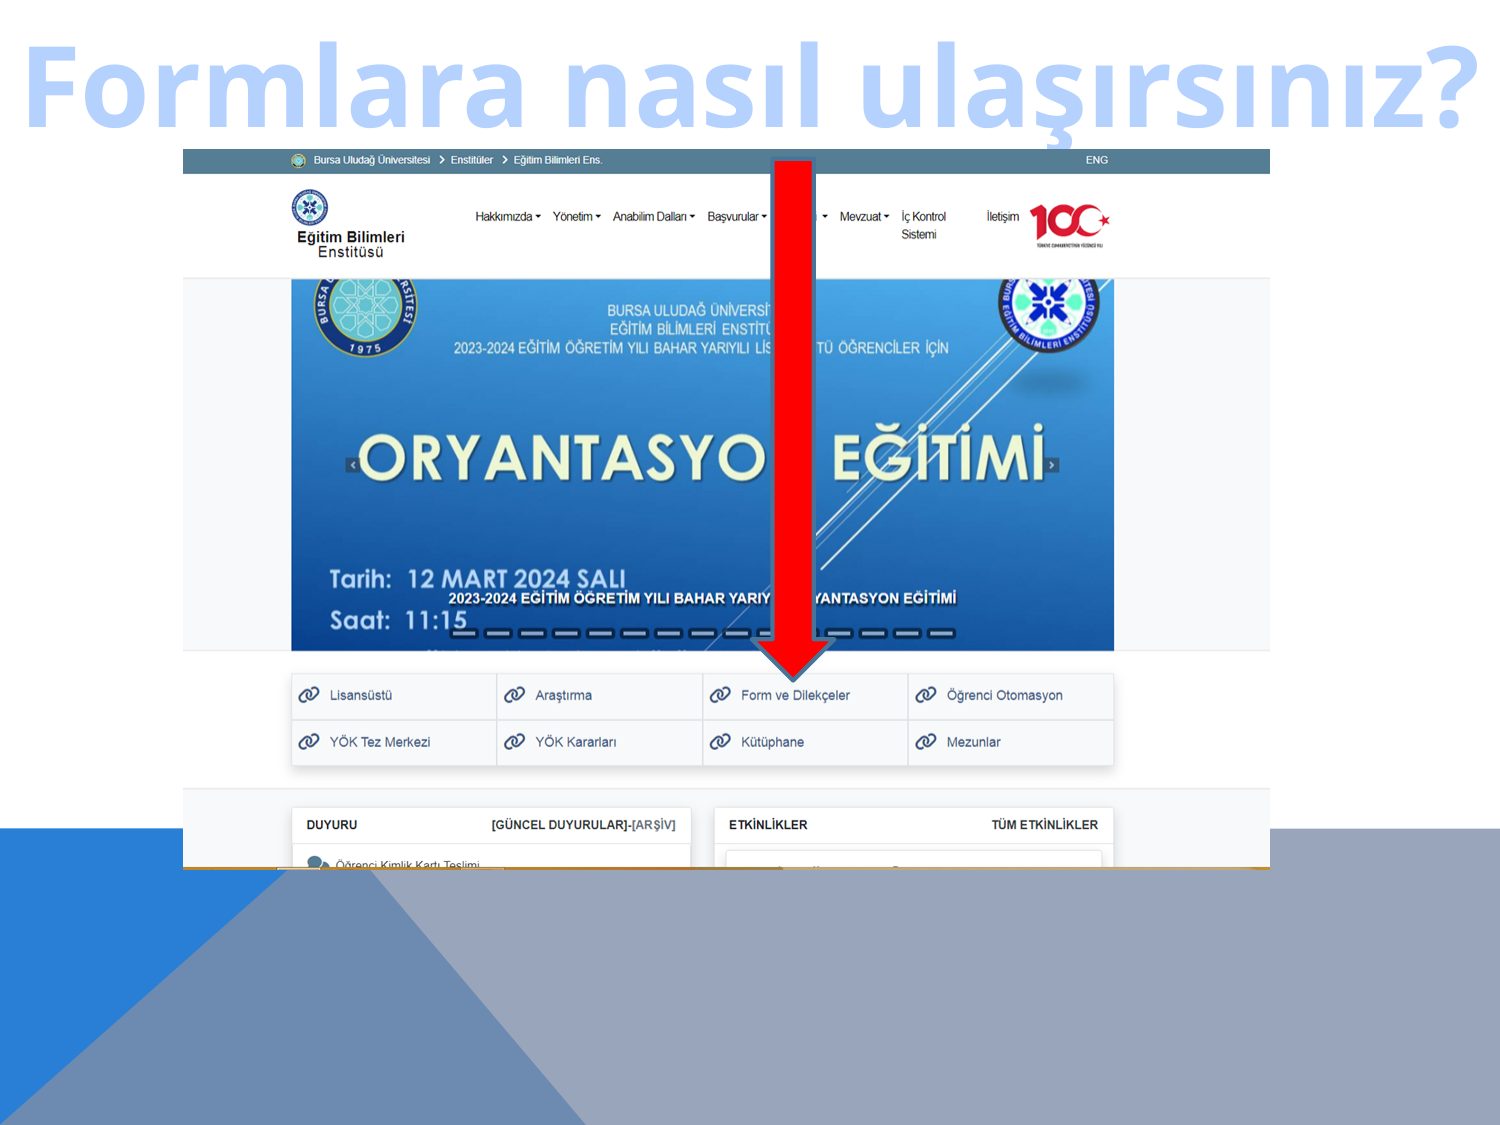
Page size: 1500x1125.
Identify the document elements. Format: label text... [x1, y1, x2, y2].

picture [182, 149, 1271, 870]
text_box Formlara nasıl ulaşırsınız? [0, 7, 1500, 158]
